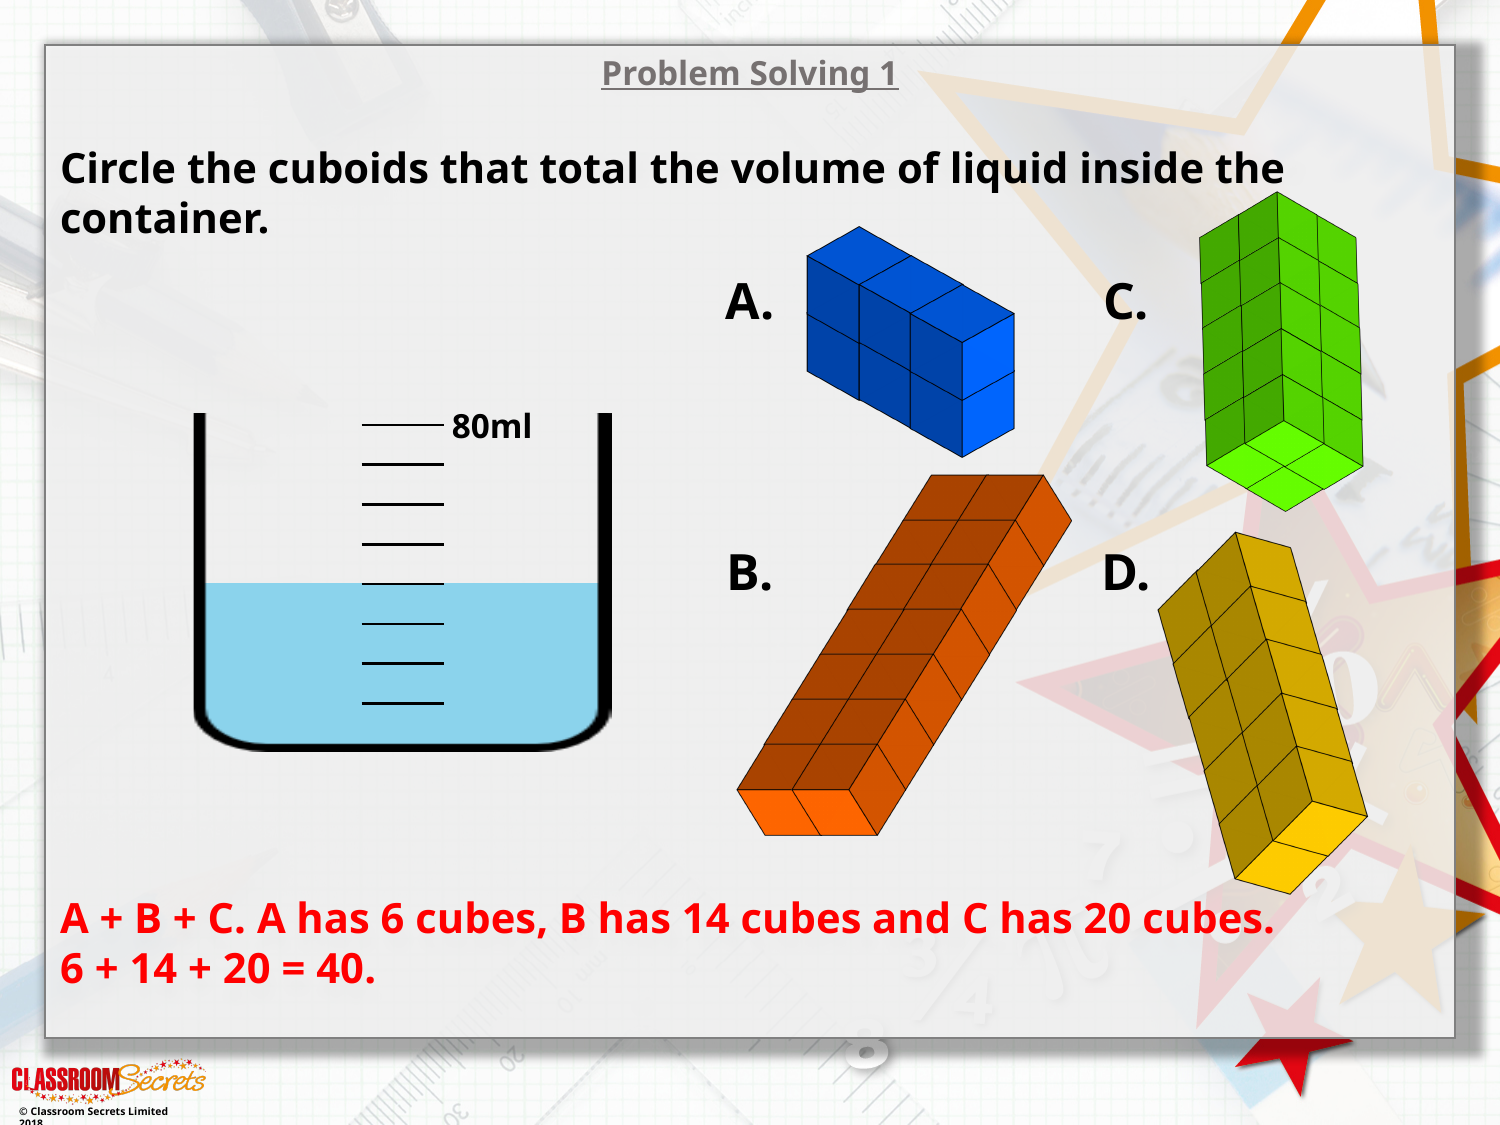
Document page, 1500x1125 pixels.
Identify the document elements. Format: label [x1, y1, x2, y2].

text_box [1140, 228, 1422, 475]
text_box [806, 226, 1015, 458]
text_box [1114, 575, 1411, 851]
text_box [4, 1058, 207, 1125]
picture [0, 0, 1500, 1125]
text_box [722, 487, 1085, 823]
